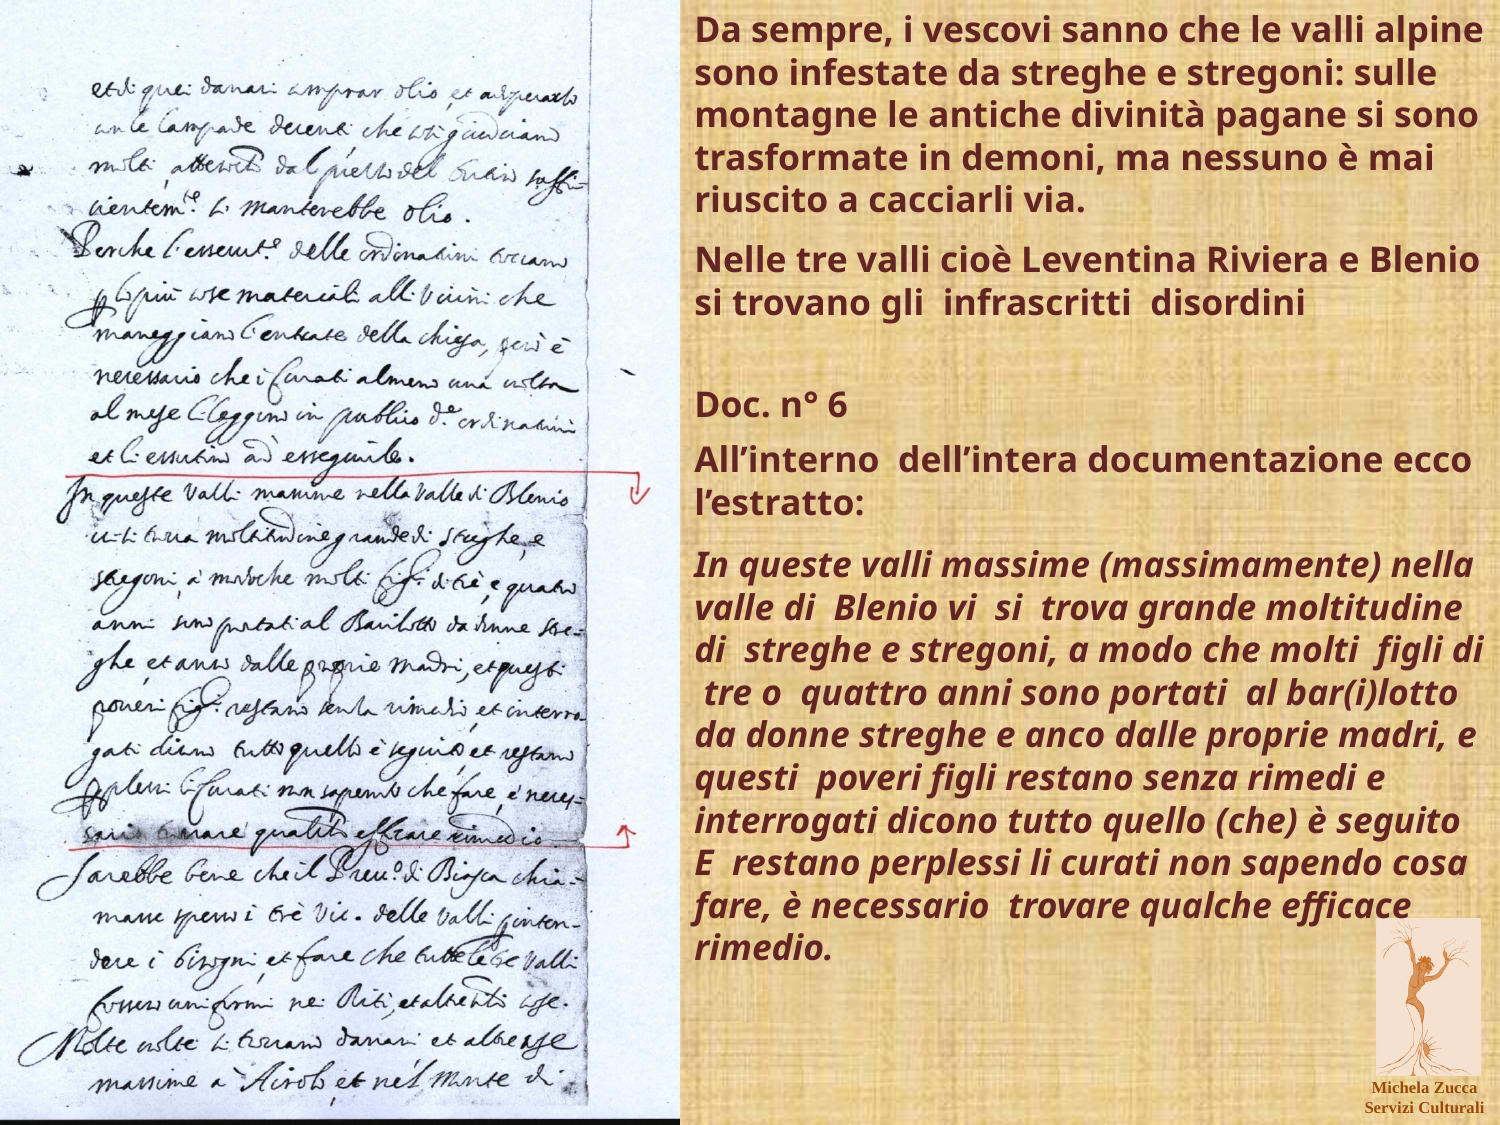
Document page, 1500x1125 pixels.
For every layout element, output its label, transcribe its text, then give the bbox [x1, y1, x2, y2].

picture [0, 0, 1500, 1125]
text_box Michela Zucca Servizi Culturali [1349, 1069, 1500, 1125]
text_box Da sempre, i vescovi sanno che le valli alpine sono infestate da streghe e stregoni: sulle montagne le antiche divinità pagane si sono trasformate in demoni, ma nessuno è mai riuscito a cacciarli via. Nelle tre valli cioè Leventina Riviera e Blenio si trovano gli infrascritti disordini Doc. n° 6 All’interno dell’intera documentazione ecco l’estratto: In queste valli massime (massimamente) nella valle di Blenio vi si trova grande moltitudine di streghe e stregoni, a modo che molti figli di tre o quattro anni sono portati al bar(i)lotto da donne streghe e anco dalle proprie madri, e questi poveri figli restano senza rimedi e interrogati dicono tutto quello (che) è seguito E restano perplessi li curati non sapendo cosa fare, è necessario trovare qualche efficace rimedio. [680, 0, 1500, 976]
